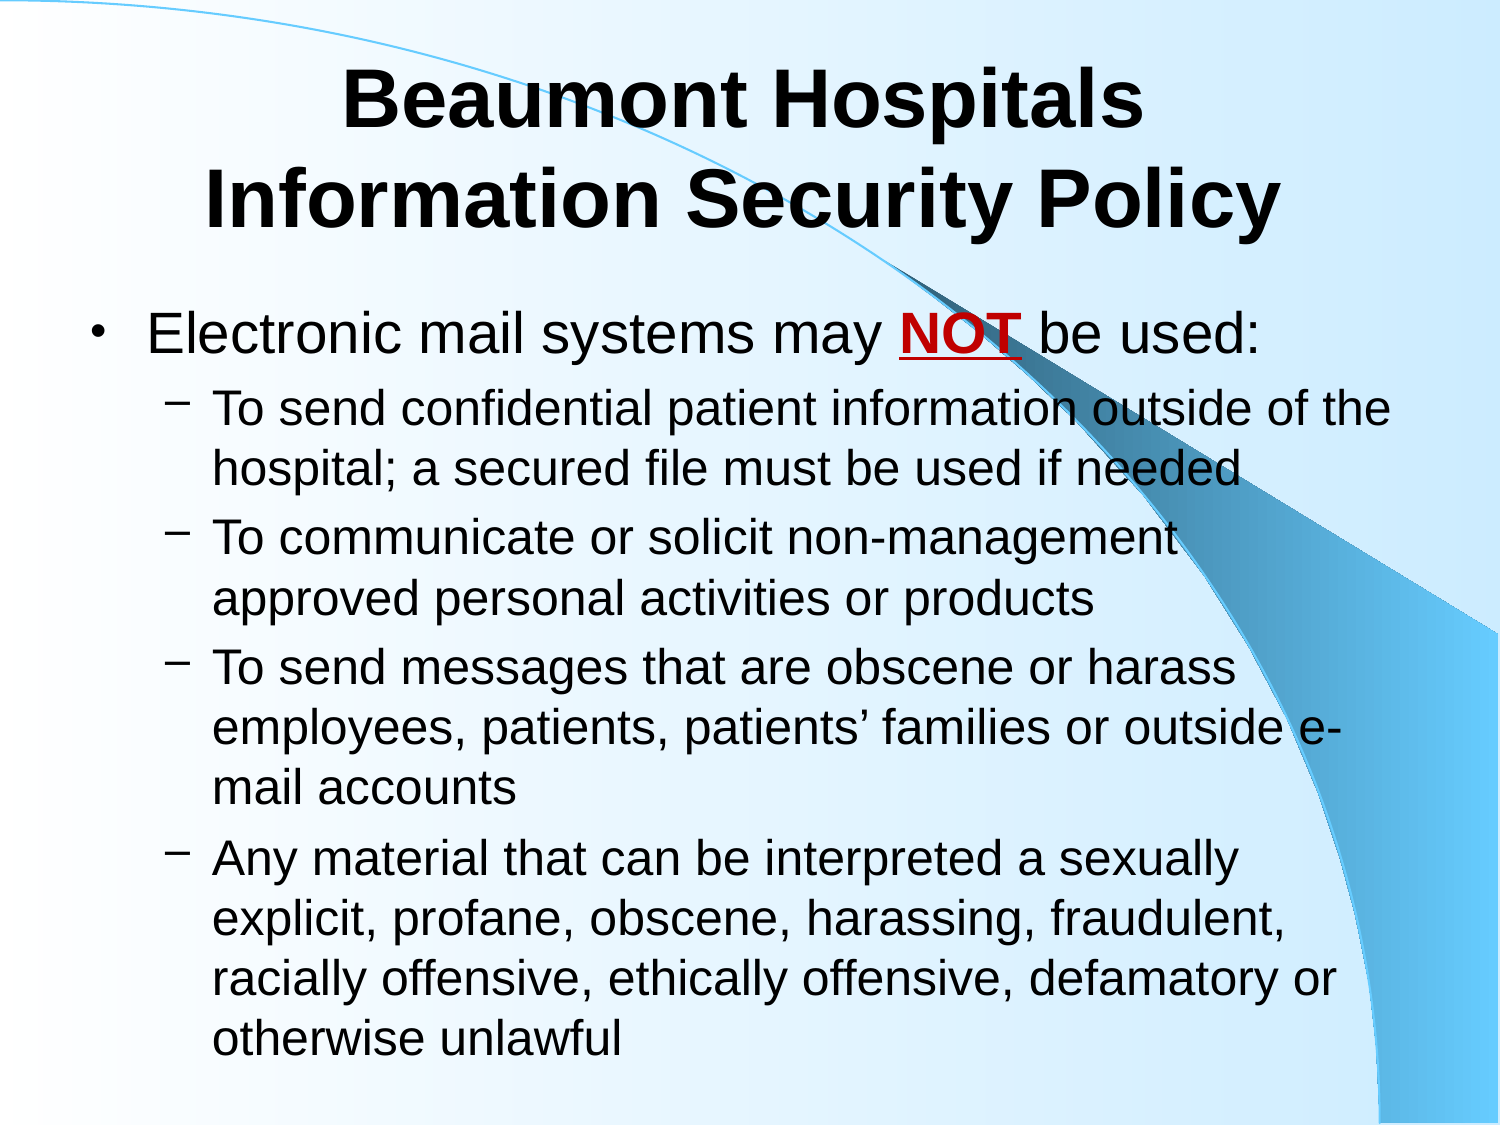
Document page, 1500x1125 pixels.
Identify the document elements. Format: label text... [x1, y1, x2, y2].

title Beaumont Hospitals Information Security Policy [105, 49, 1382, 238]
list Electronic mail systems may NOT be used: To send confidential patient information outside of the hospital; a secured file must be used if needed To communicate or solicit non-management approved personal activities or products To send messages that are obscene or harass employees, patients, patients’ families or outside e-mail accounts Any material that can be interpreted a sexually explicit, profane, obscene, harassing, fraudulent, racially offensive, ethically offensive, defamatory or otherwise unlawful [75, 287, 1413, 1050]
